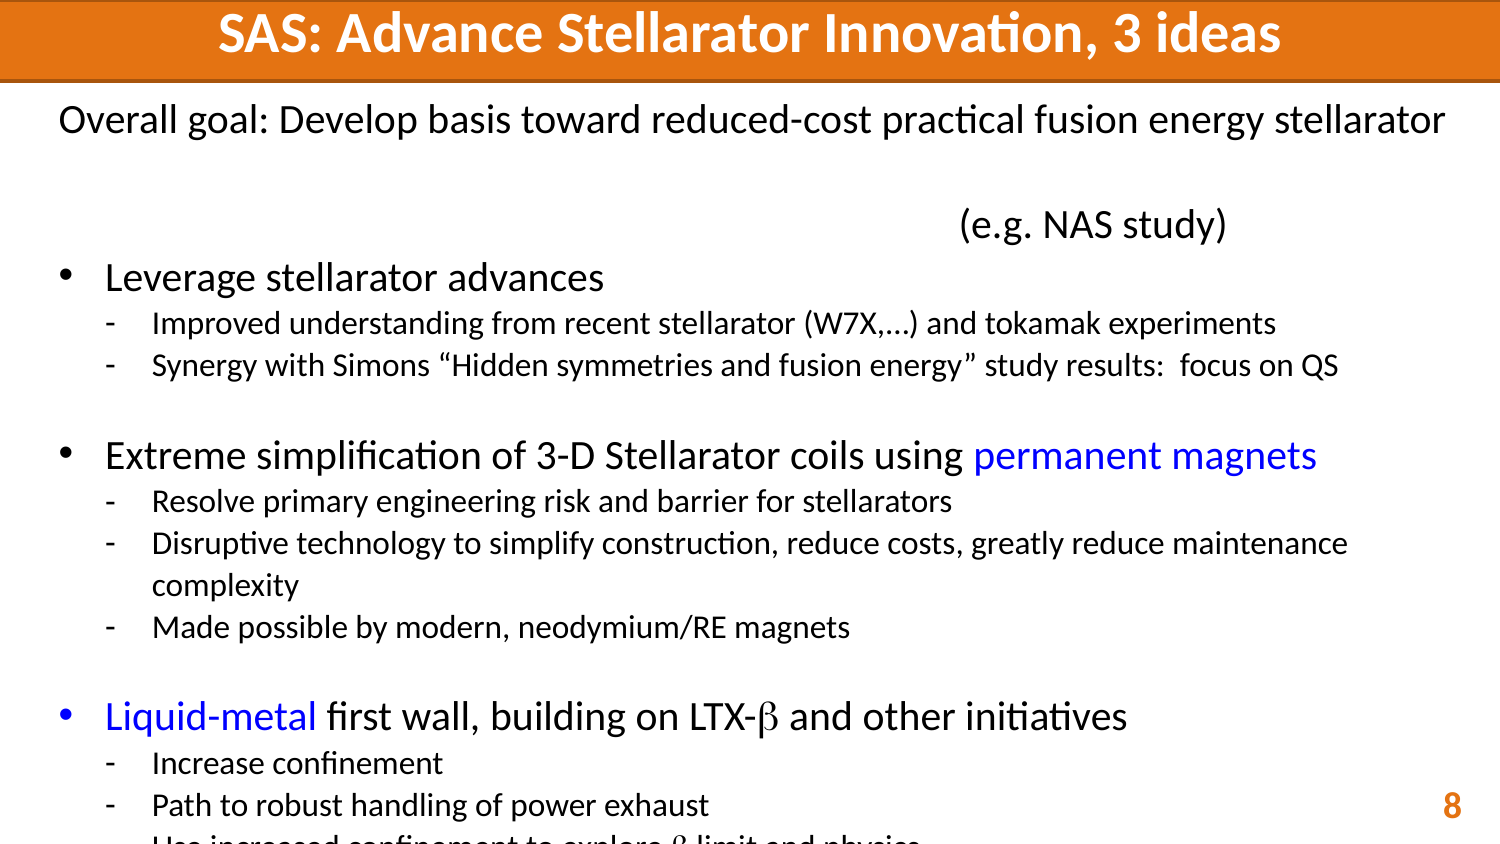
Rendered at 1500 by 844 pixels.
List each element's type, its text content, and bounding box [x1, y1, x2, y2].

slide_number 8 [1378, 780, 1478, 826]
title SAS: Advance Stellarator Innovation, 3 ideas [100, 0, 1400, 81]
list Overall goal: Develop basis toward reduced-cost practical fusion energy stellarator (e.g. NAS study) Leverage stellarator advances Improved understanding from recent stellarator (W7X,…) and tokamak experiments Synergy with Simons “Hidden symmetries and fusion energy” study results: focus on QS Extreme simplification of 3-D Stellarator coils using permanent magnets Resolve primary engineering risk and barrier for stellarators Disruptive technology to simplify construction, reduce costs, greatly reduce maintenance complexity Made possible by modern, neodymium/RE magnets Liquid-metal first wall, building on LTX-b and other initiatives Increase confinement Path to robust handling of power exhaust Use increased confinement to explore b limit and physics [43, 81, 1487, 844]
